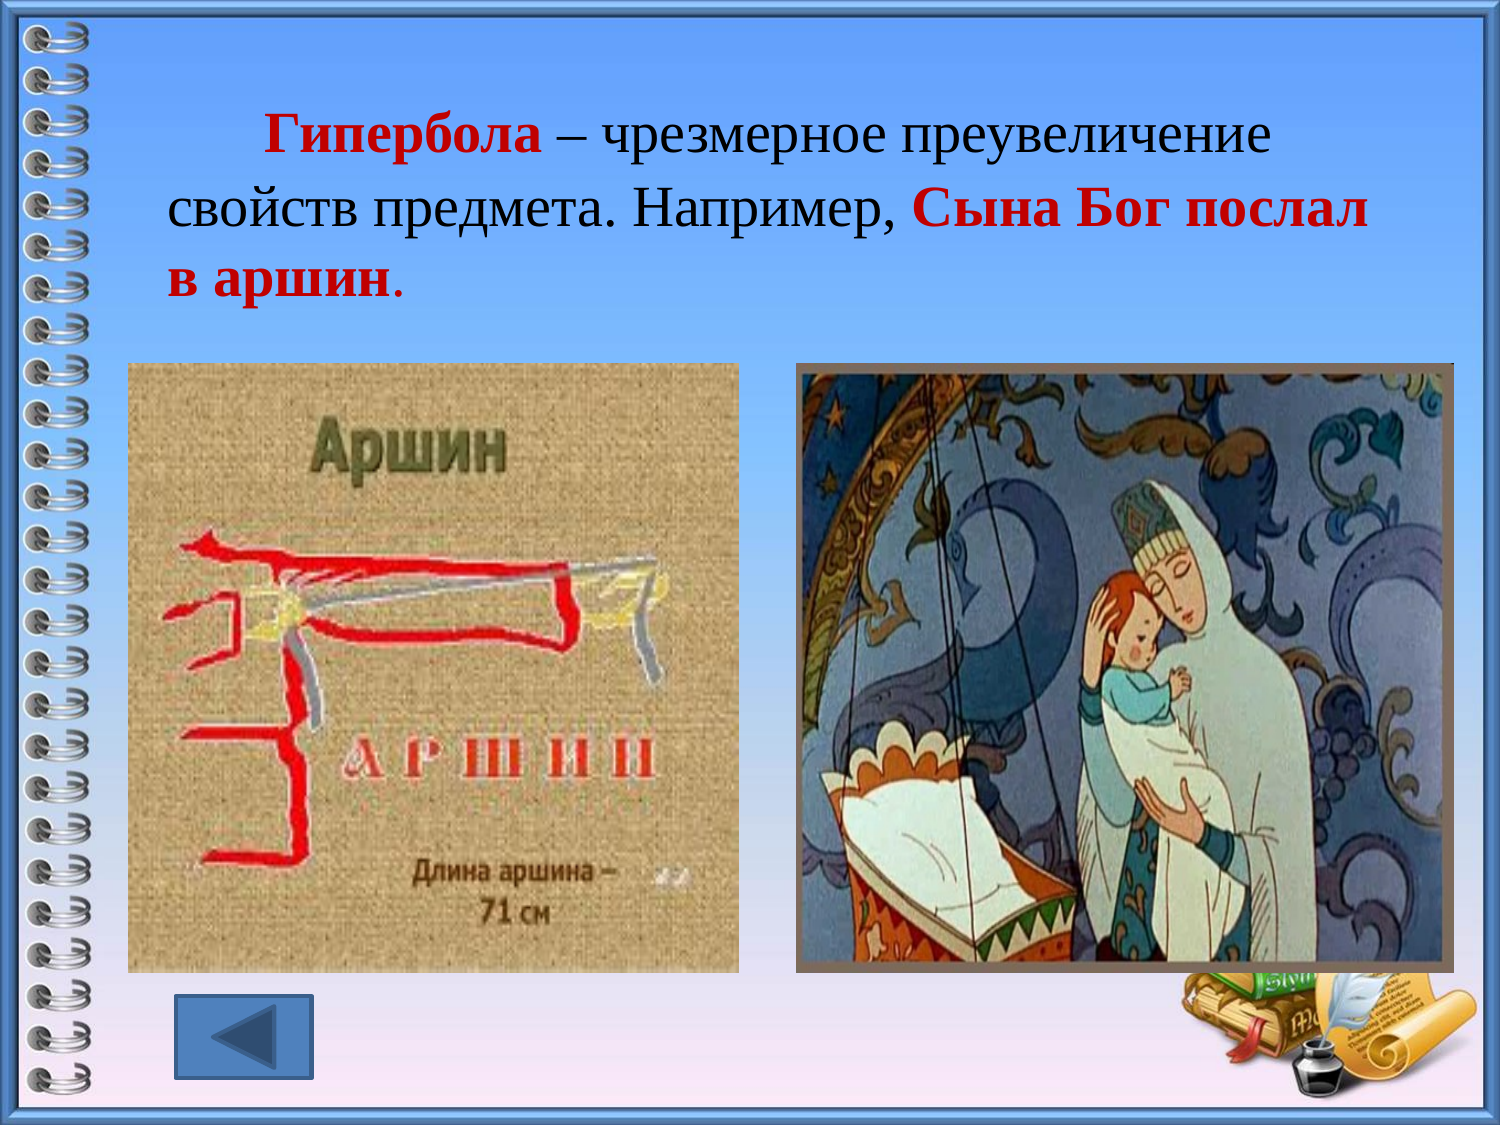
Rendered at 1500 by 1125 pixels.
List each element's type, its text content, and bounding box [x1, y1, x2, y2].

picture [0, 0, 1500, 1125]
text_box Гипербола – чрезмерное преувеличение свойств предмета. Например, Сына Бог послал в аршин. [152, 70, 1407, 315]
text_box [174, 994, 314, 1080]
